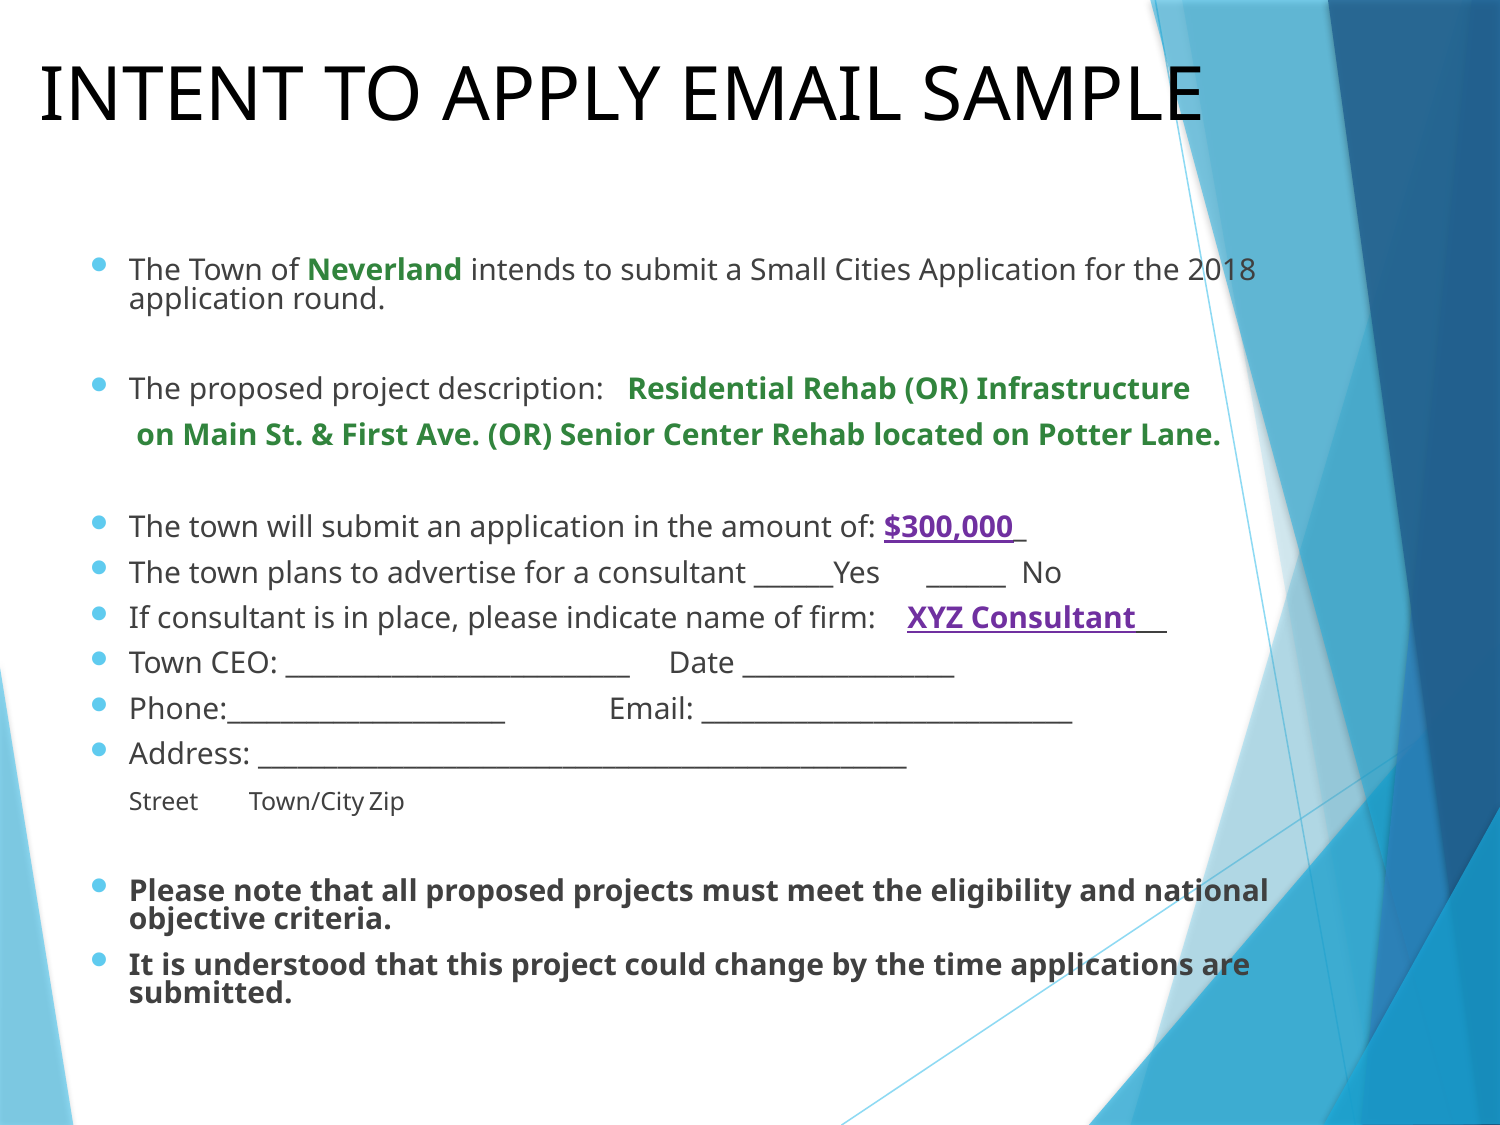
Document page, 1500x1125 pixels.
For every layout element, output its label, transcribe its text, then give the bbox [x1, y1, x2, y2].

title INTENT TO APPLY EMAIL SAMPLE [24, 37, 1450, 250]
list The Town of Neverland intends to submit a Small Cities Application for the 2018 application round. The proposed project description: Residential Rehab (OR) Infrastructure on Main St. & First Ave. (OR) Senior Center Rehab located on Potter Lane. The town will submit an application in the amount of: $300,000_ The town plans to advertise for a consultant ______Yes ______ No If consultant is in place, please indicate name of firm: XYZ Consultant Town CEO: __________________________ Date ________________ Phone:_____________________ Email: ____________________________ Address: _________________________________________________ Street Town/City Zip Please note that all proposed projects must meet the eligibility and national objective criteria. It is understood that this project could change by the time applications are submitted. [75, 249, 1425, 1025]
